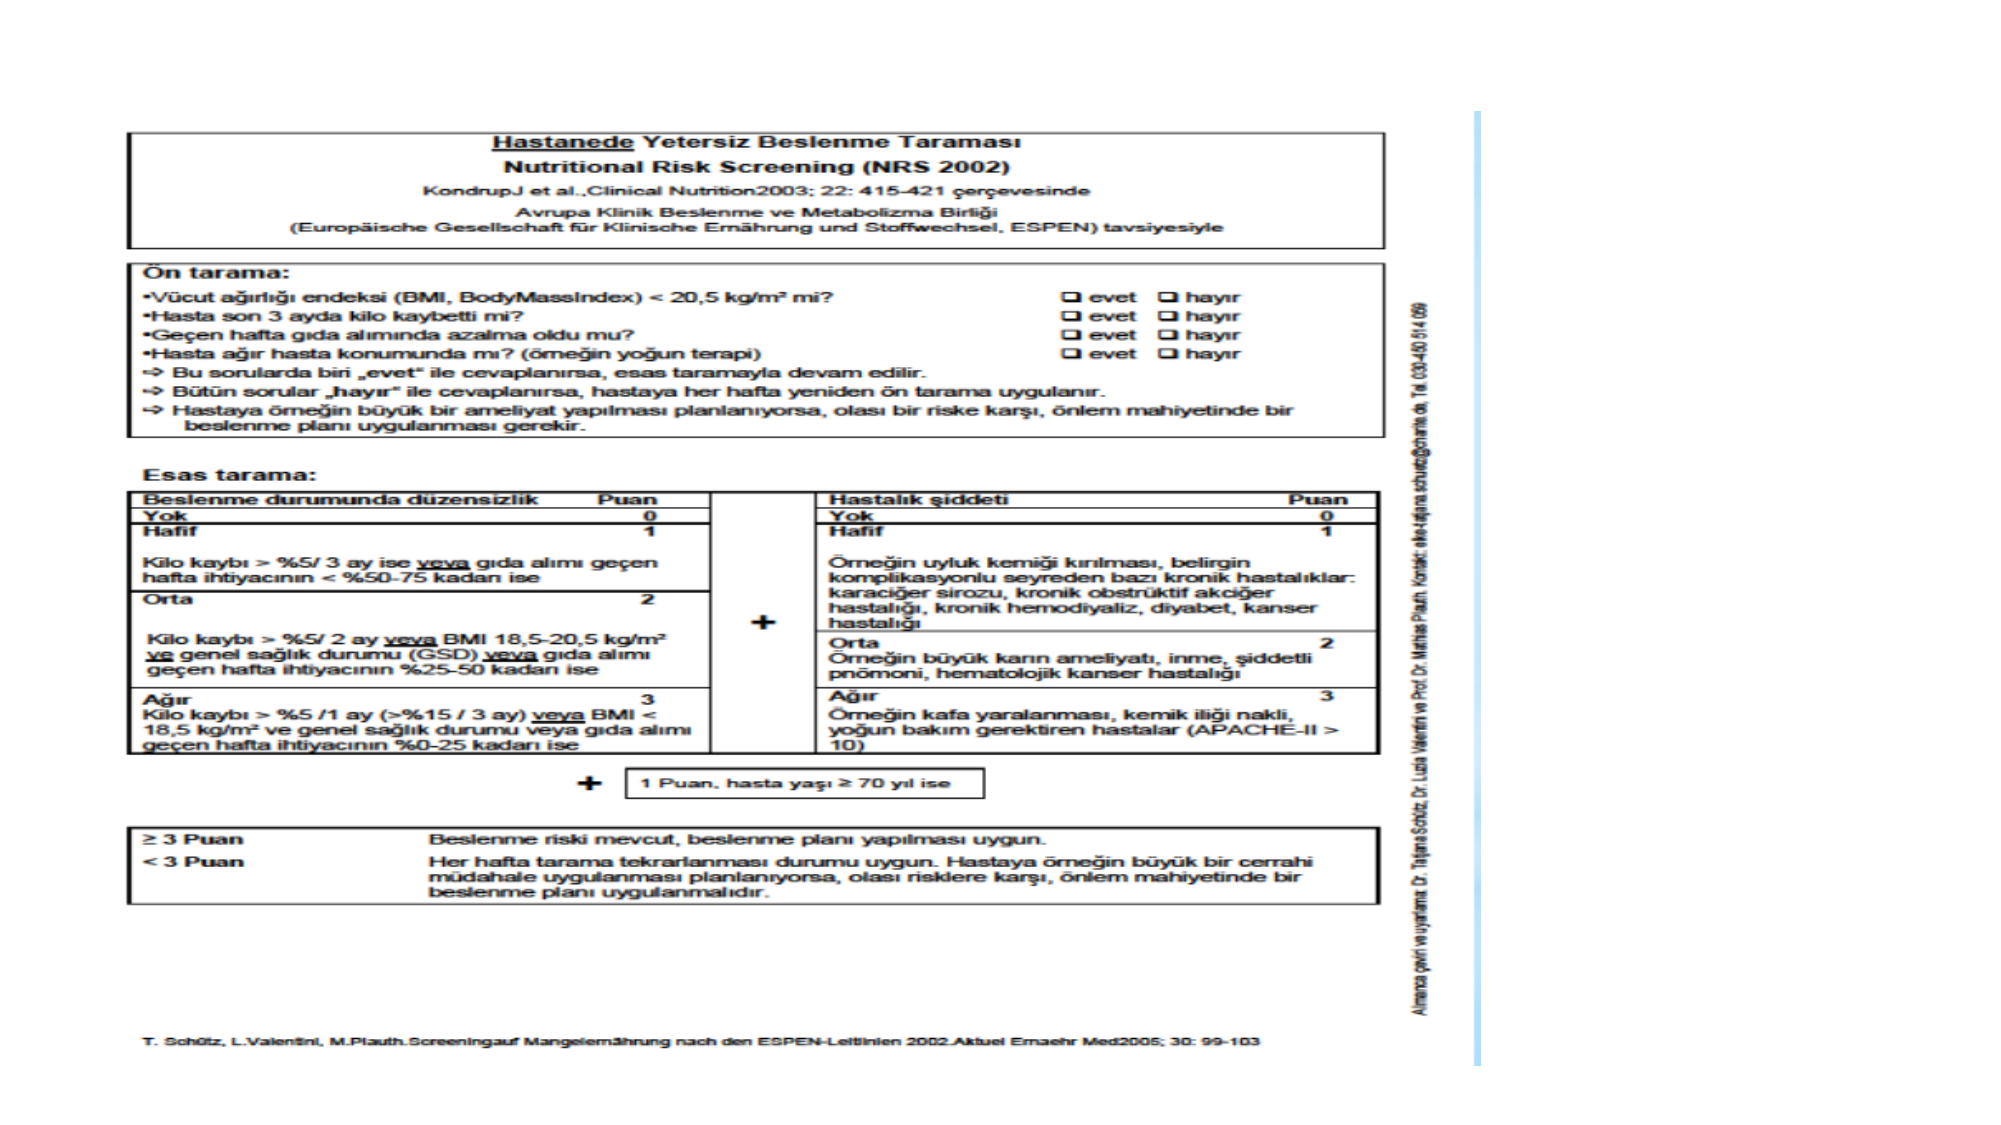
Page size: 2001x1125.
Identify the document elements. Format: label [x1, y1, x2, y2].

list [112, 111, 1481, 1066]
